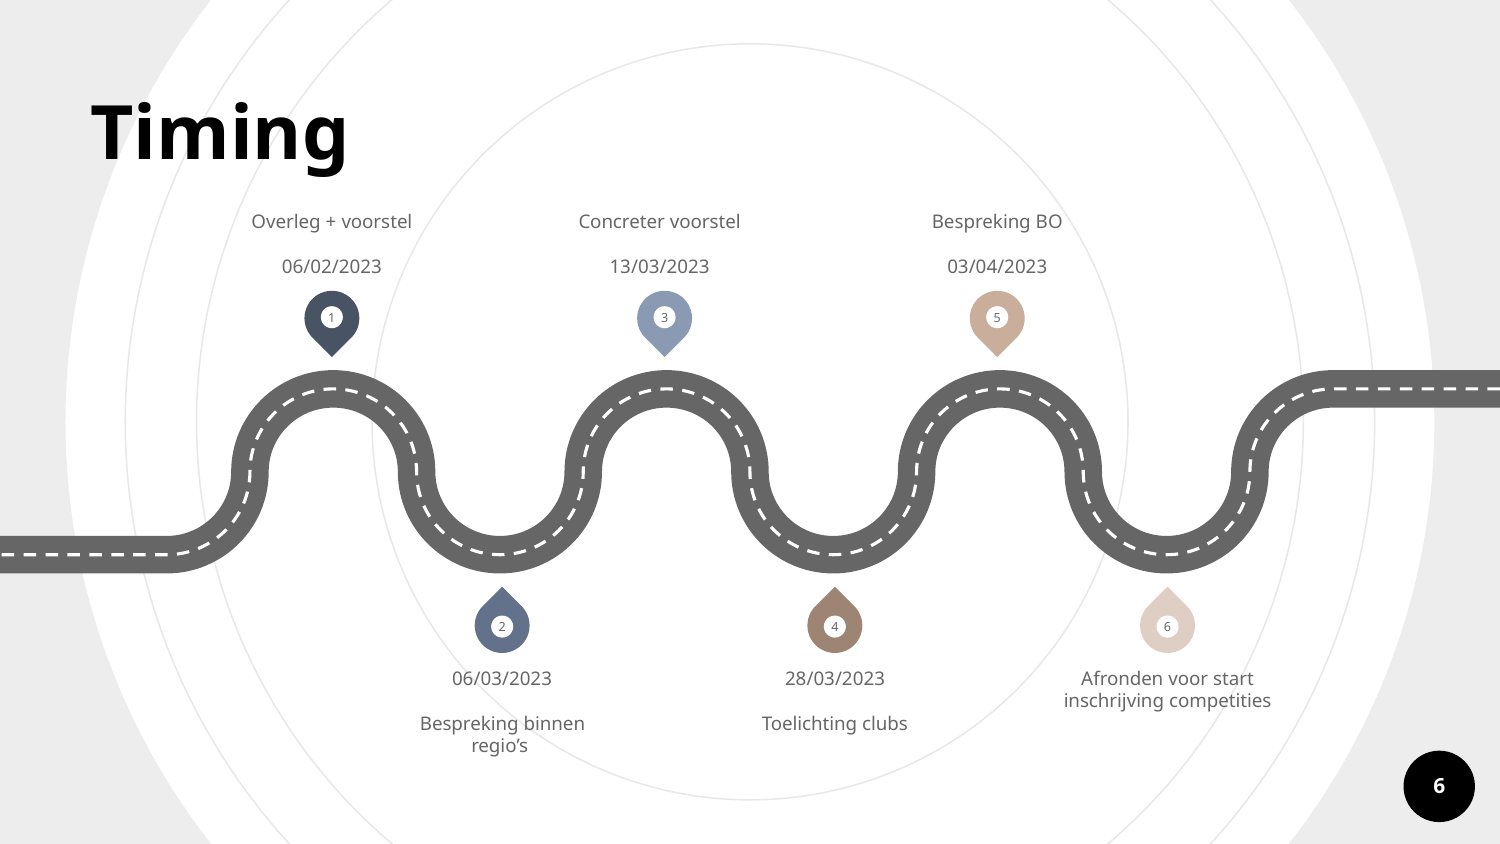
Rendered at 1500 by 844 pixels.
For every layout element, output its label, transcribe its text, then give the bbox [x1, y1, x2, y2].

text_box 28/03/2023 Toelichting clubs [729, 666, 941, 722]
text_box Overleg + voorstel 06/02/2023 [226, 189, 438, 278]
title Timing [75, 77, 932, 190]
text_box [292, 279, 371, 358]
slide_number 6 [1403, 750, 1475, 823]
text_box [1128, 586, 1207, 665]
text_box [0, 388, 1500, 555]
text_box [463, 586, 542, 665]
text_box Bespreking BO 03/04/2023 [891, 189, 1103, 278]
text_box Concreter voorstel 13/03/2023 [553, 189, 765, 278]
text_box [625, 279, 704, 358]
text_box 06/03/2023 Bespreking binnen regio’s [396, 666, 608, 755]
text_box Afronden voor start inschrijving competities [1062, 666, 1273, 755]
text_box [958, 279, 1037, 358]
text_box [795, 586, 874, 665]
